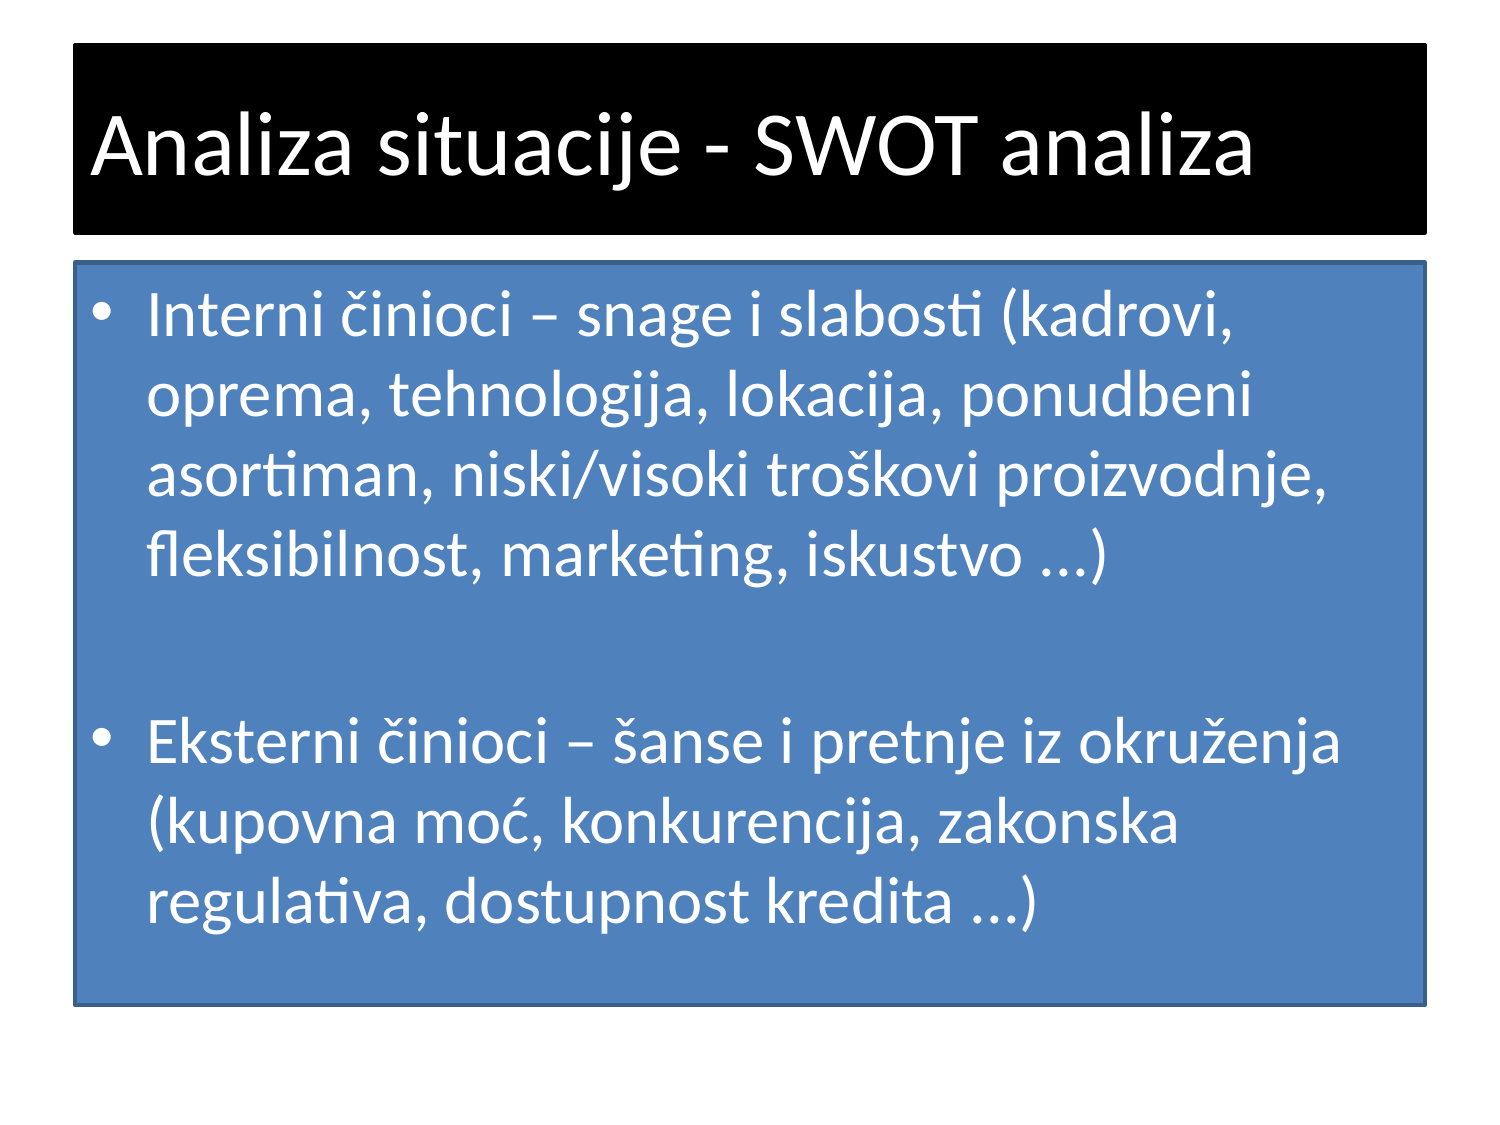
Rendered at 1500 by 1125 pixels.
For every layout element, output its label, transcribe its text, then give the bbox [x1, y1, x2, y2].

title Analiza situacije - SWOT analiza [73, 43, 1427, 235]
list Interni činioci – snage i slabosti (kadrovi, oprema, tehnologija, lokacija, ponudbeni asortiman, niski/visoki troškovi proizvodnje, fleksibilnost, marketing, iskustvo ...) Eksterni činioci – šanse i pretnje iz okruženja (kupovna moć, konkurencija, zakonska regulativa, dostupnost kredita ...) [73, 260, 1427, 1007]
